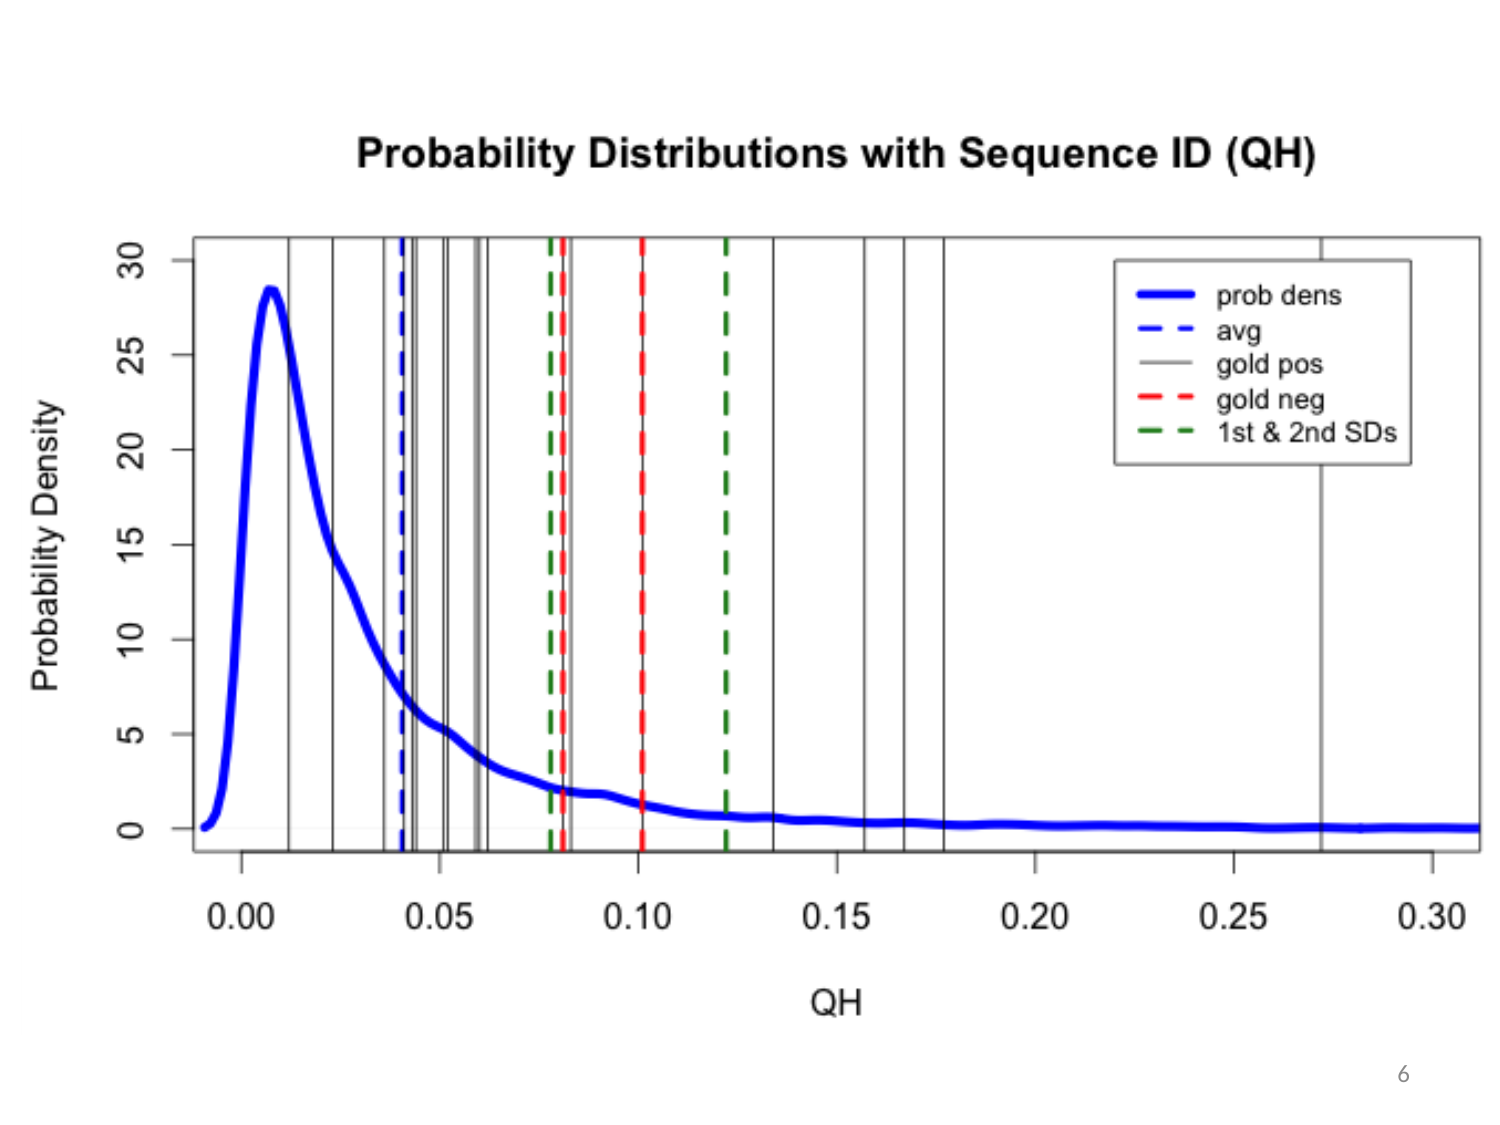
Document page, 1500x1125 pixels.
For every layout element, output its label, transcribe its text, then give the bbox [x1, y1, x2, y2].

slide_number 6 [1074, 1043, 1425, 1103]
picture [20, 123, 1492, 1035]
